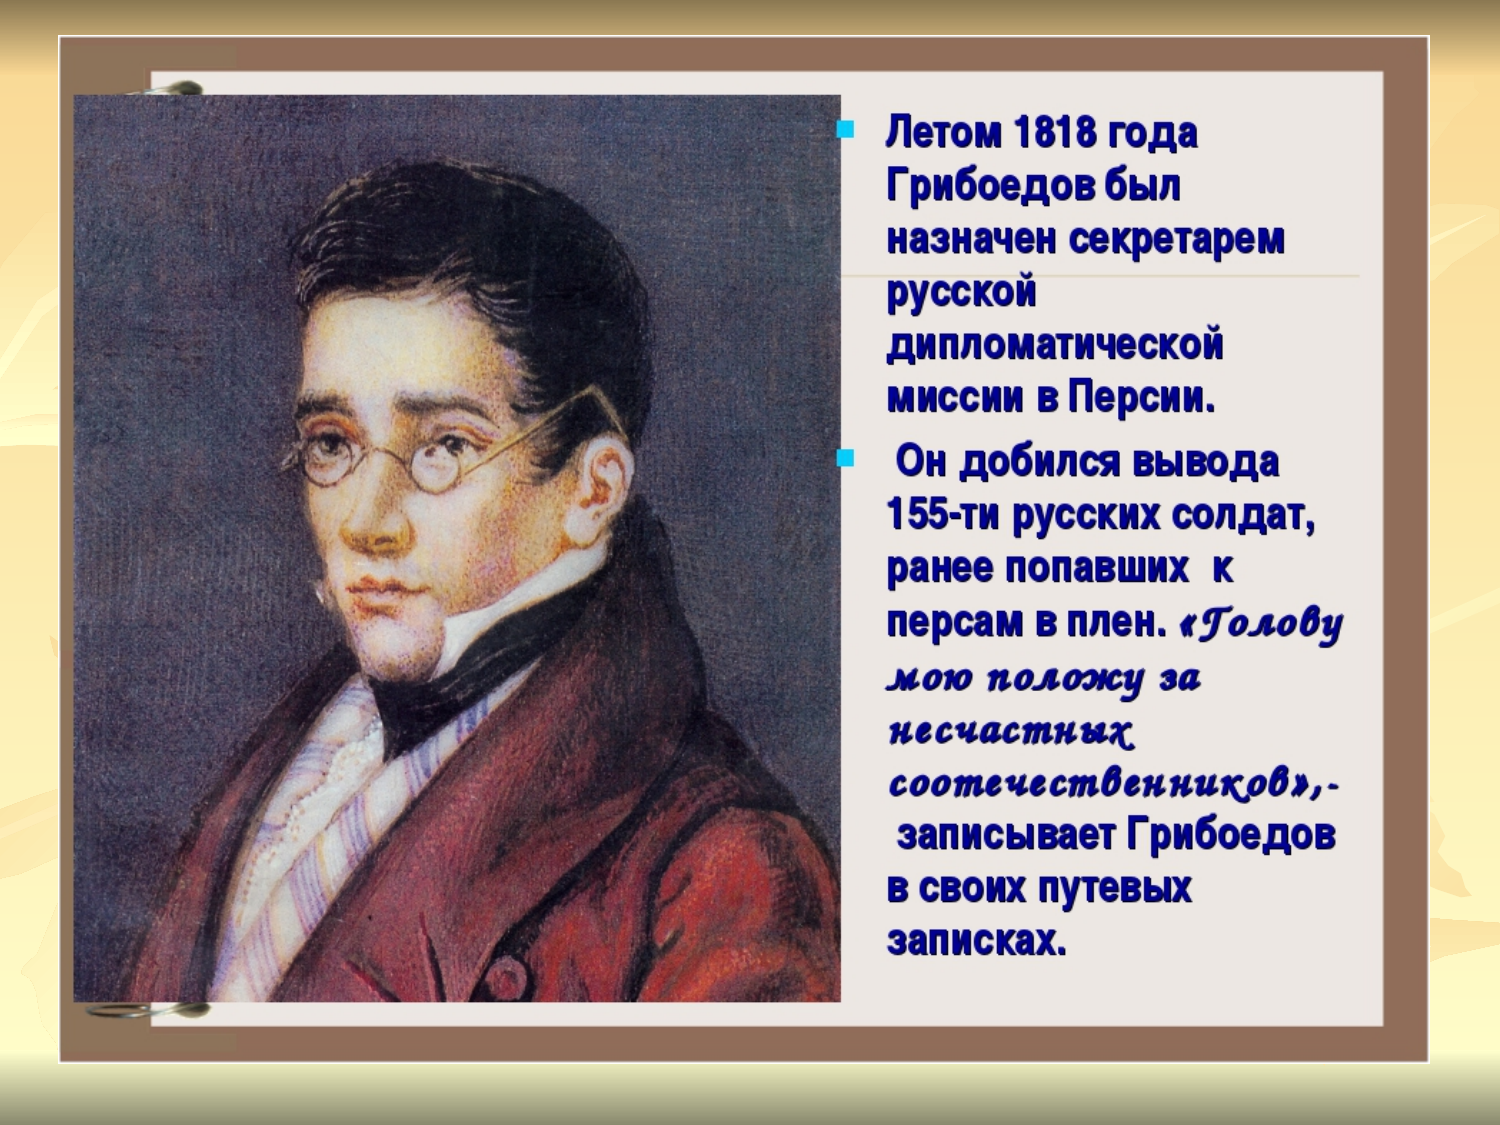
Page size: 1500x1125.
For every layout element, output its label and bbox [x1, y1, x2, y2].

picture [58, 34, 1430, 1064]
